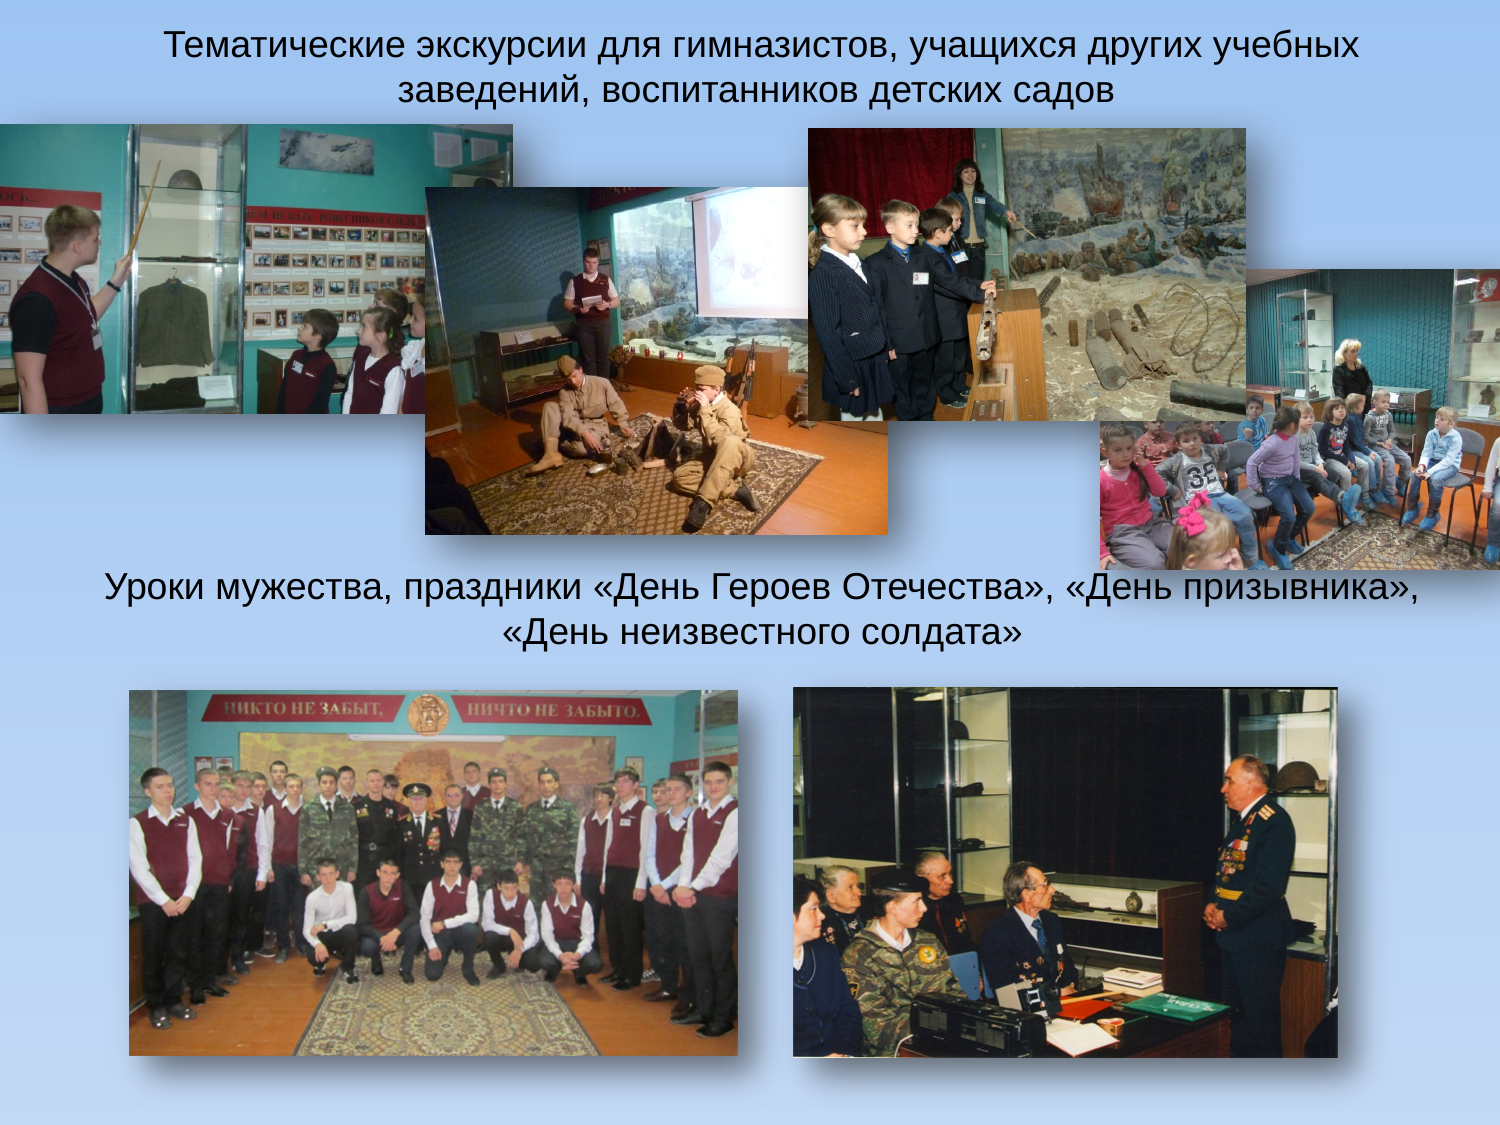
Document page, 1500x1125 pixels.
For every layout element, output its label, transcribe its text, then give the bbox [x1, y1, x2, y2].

picture [0, 124, 1500, 570]
text_box Тематические экскурсии для гимназистов, учащихся других учебных заведений, воспитанников детских садов [99, 12, 1425, 118]
picture [97, 654, 1403, 1124]
text_box Уроки мужества, праздники «День Героев Отечества», «День призывника», «День неизвестного солдата» [75, 554, 1450, 660]
